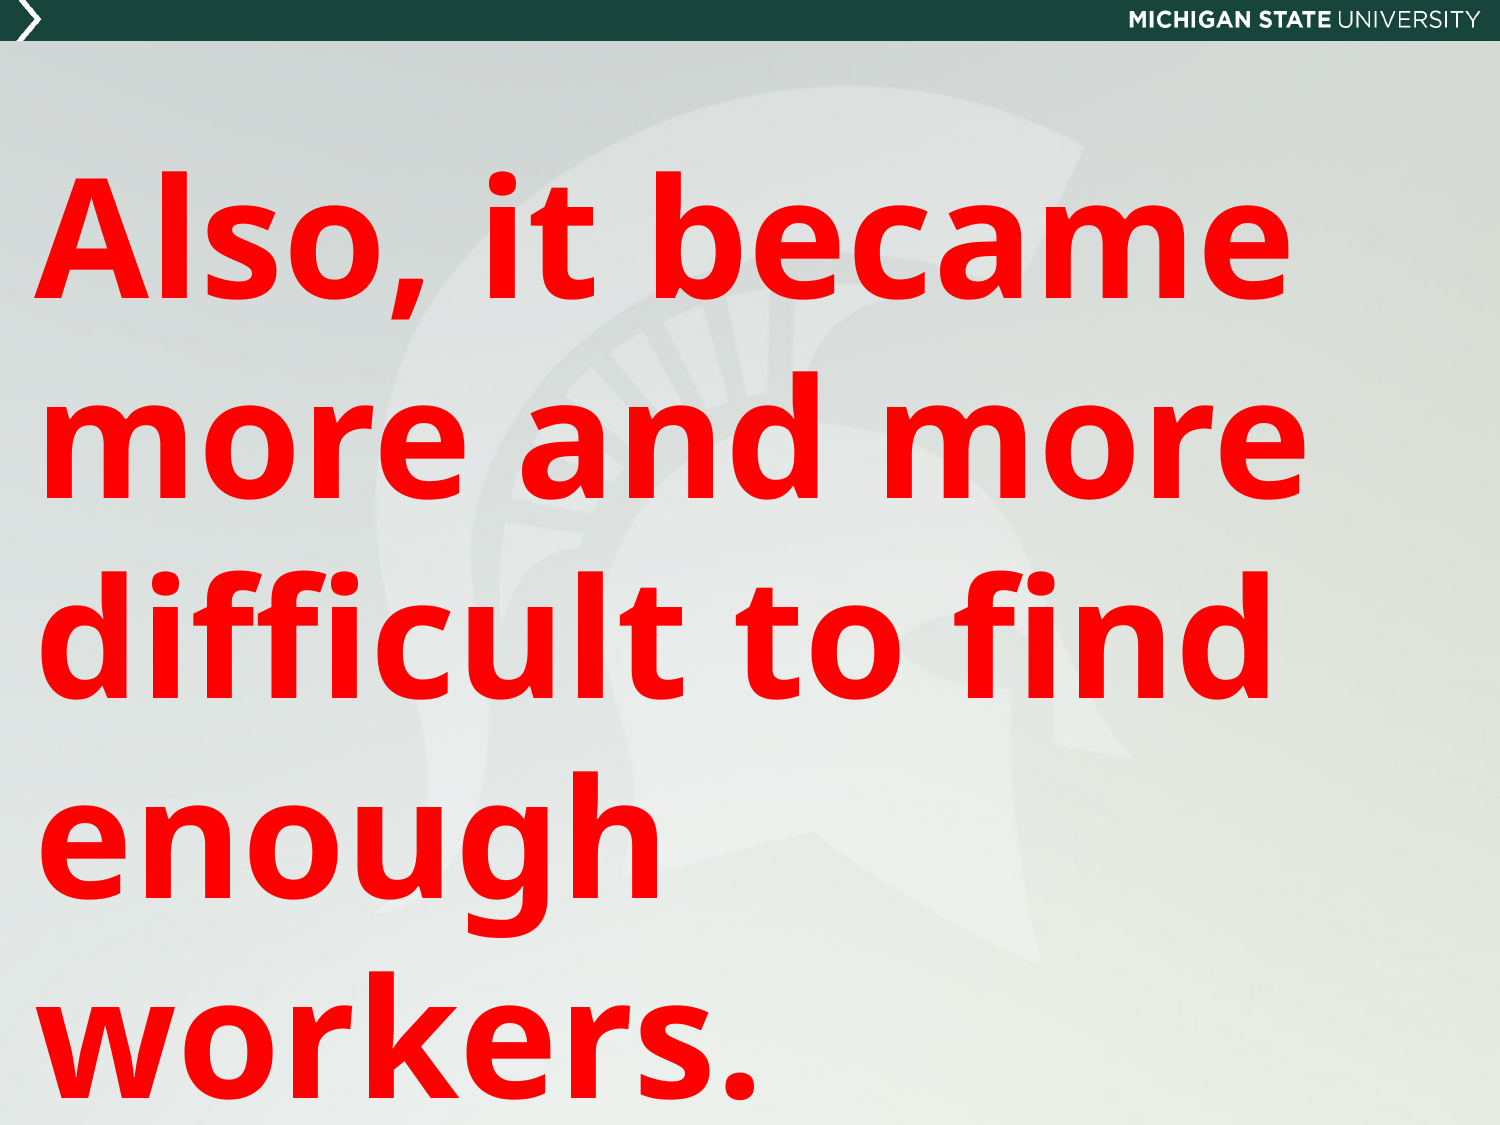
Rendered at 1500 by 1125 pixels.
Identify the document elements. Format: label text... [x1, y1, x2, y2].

picture [0, 0, 1500, 1125]
title Also, it became more and more difficult to find enough workers. [20, 124, 1425, 1069]
